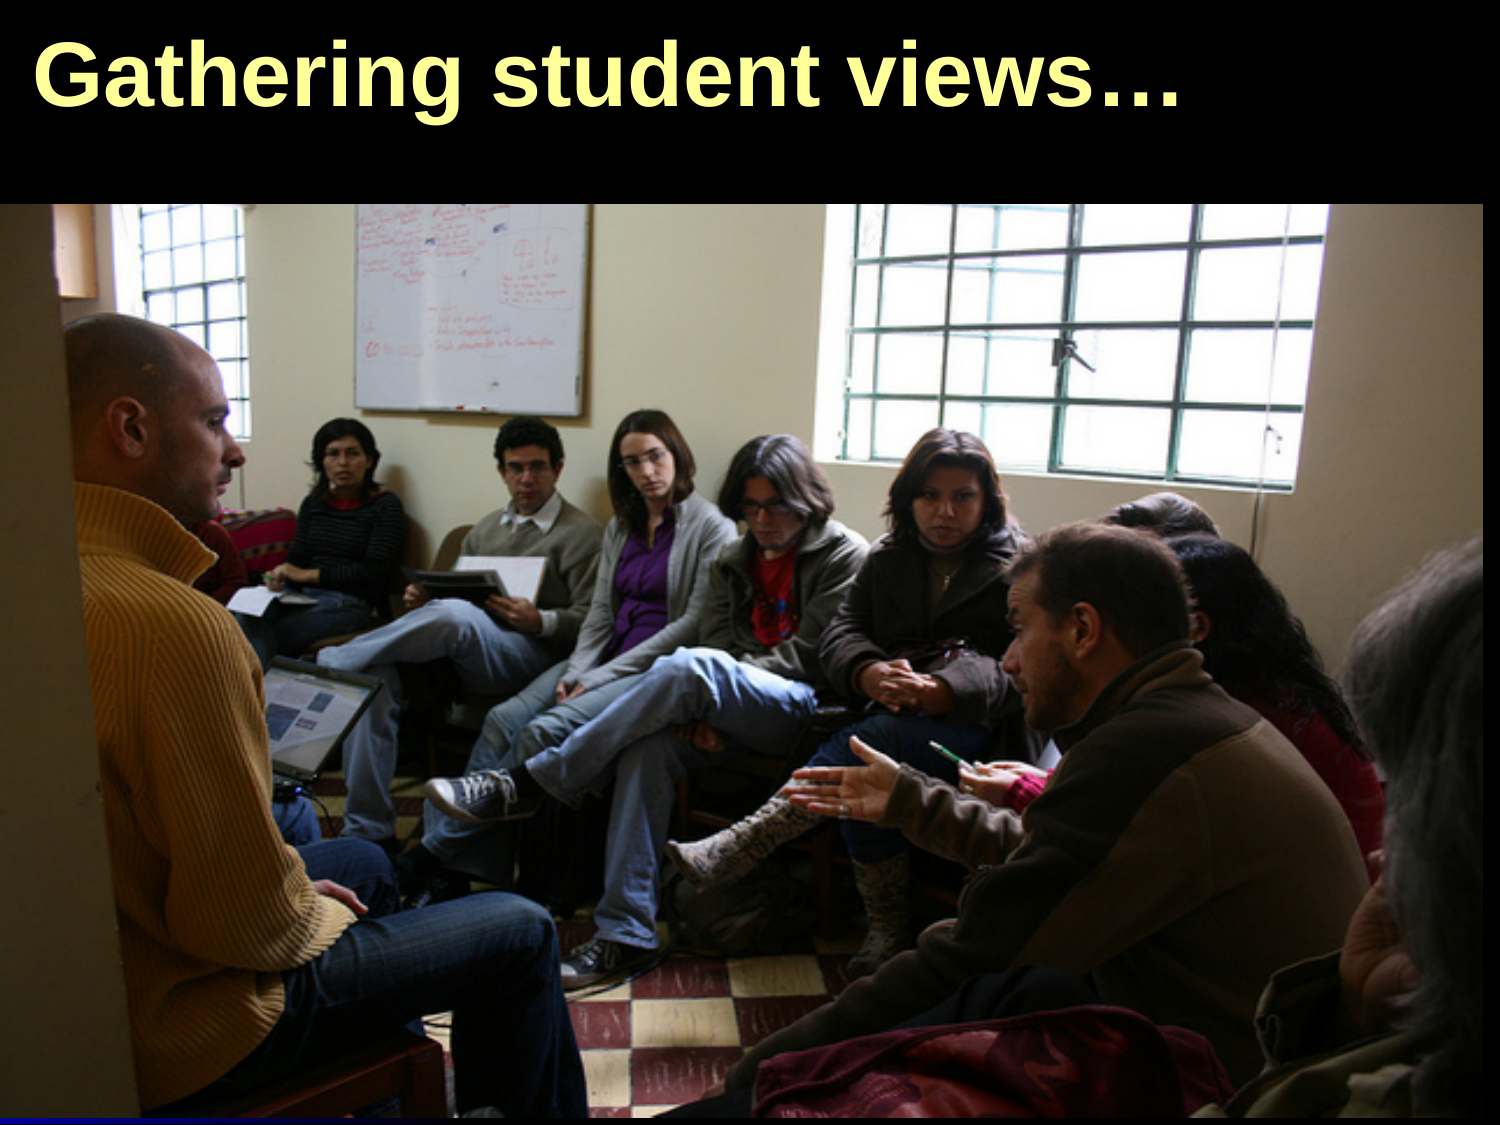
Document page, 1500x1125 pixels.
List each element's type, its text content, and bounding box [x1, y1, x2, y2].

picture [0, 204, 1483, 1118]
text_box Gathering student views… [17, 7, 1436, 195]
